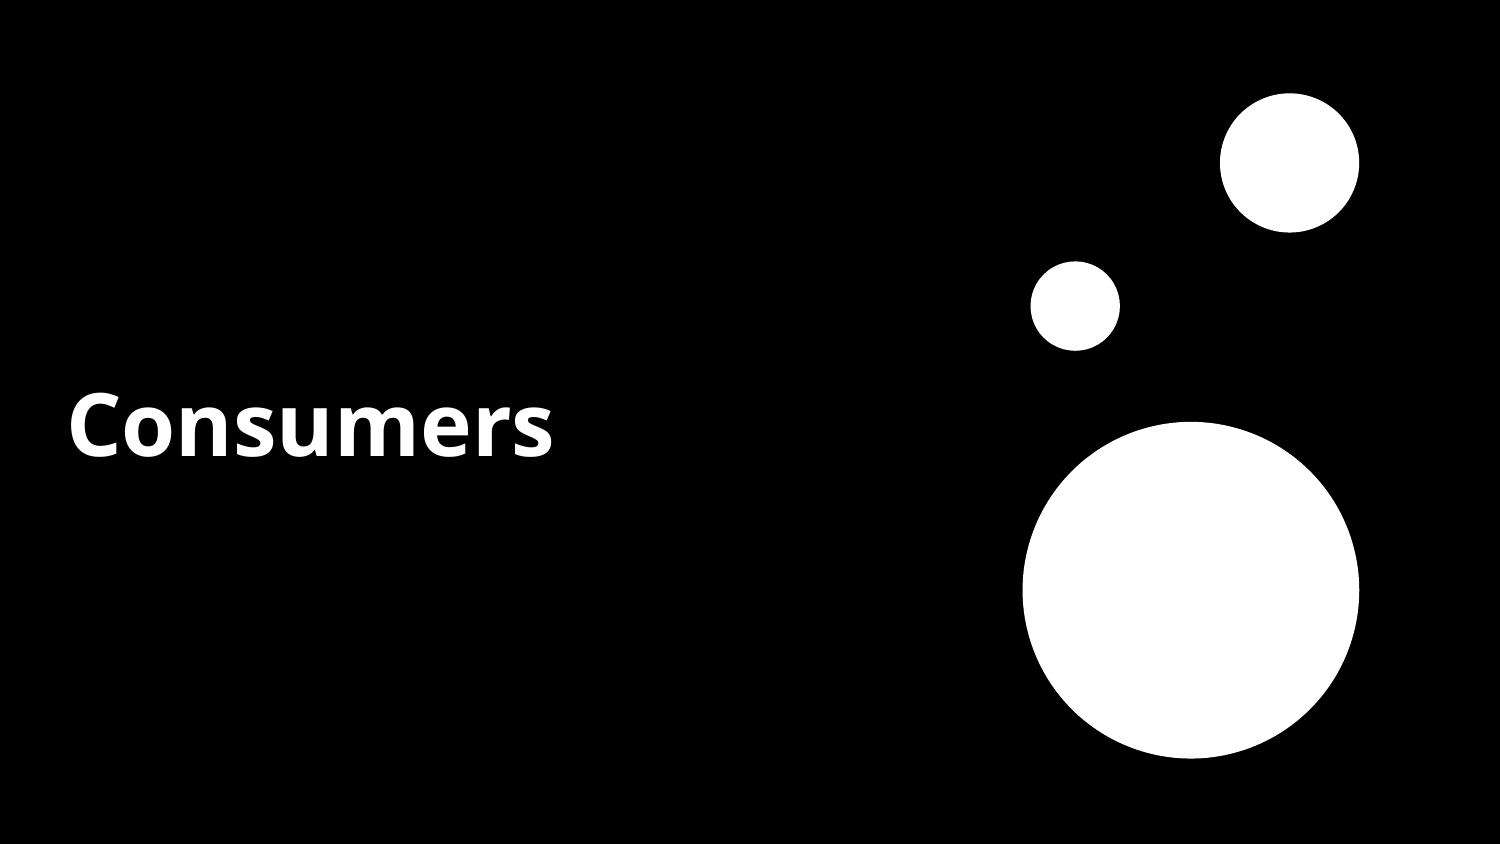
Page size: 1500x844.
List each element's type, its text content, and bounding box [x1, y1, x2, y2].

title Consumers [51, 341, 1449, 502]
text_box [1030, 261, 1120, 341]
text_box [1219, 93, 1360, 233]
text_box [1022, 502, 1360, 759]
